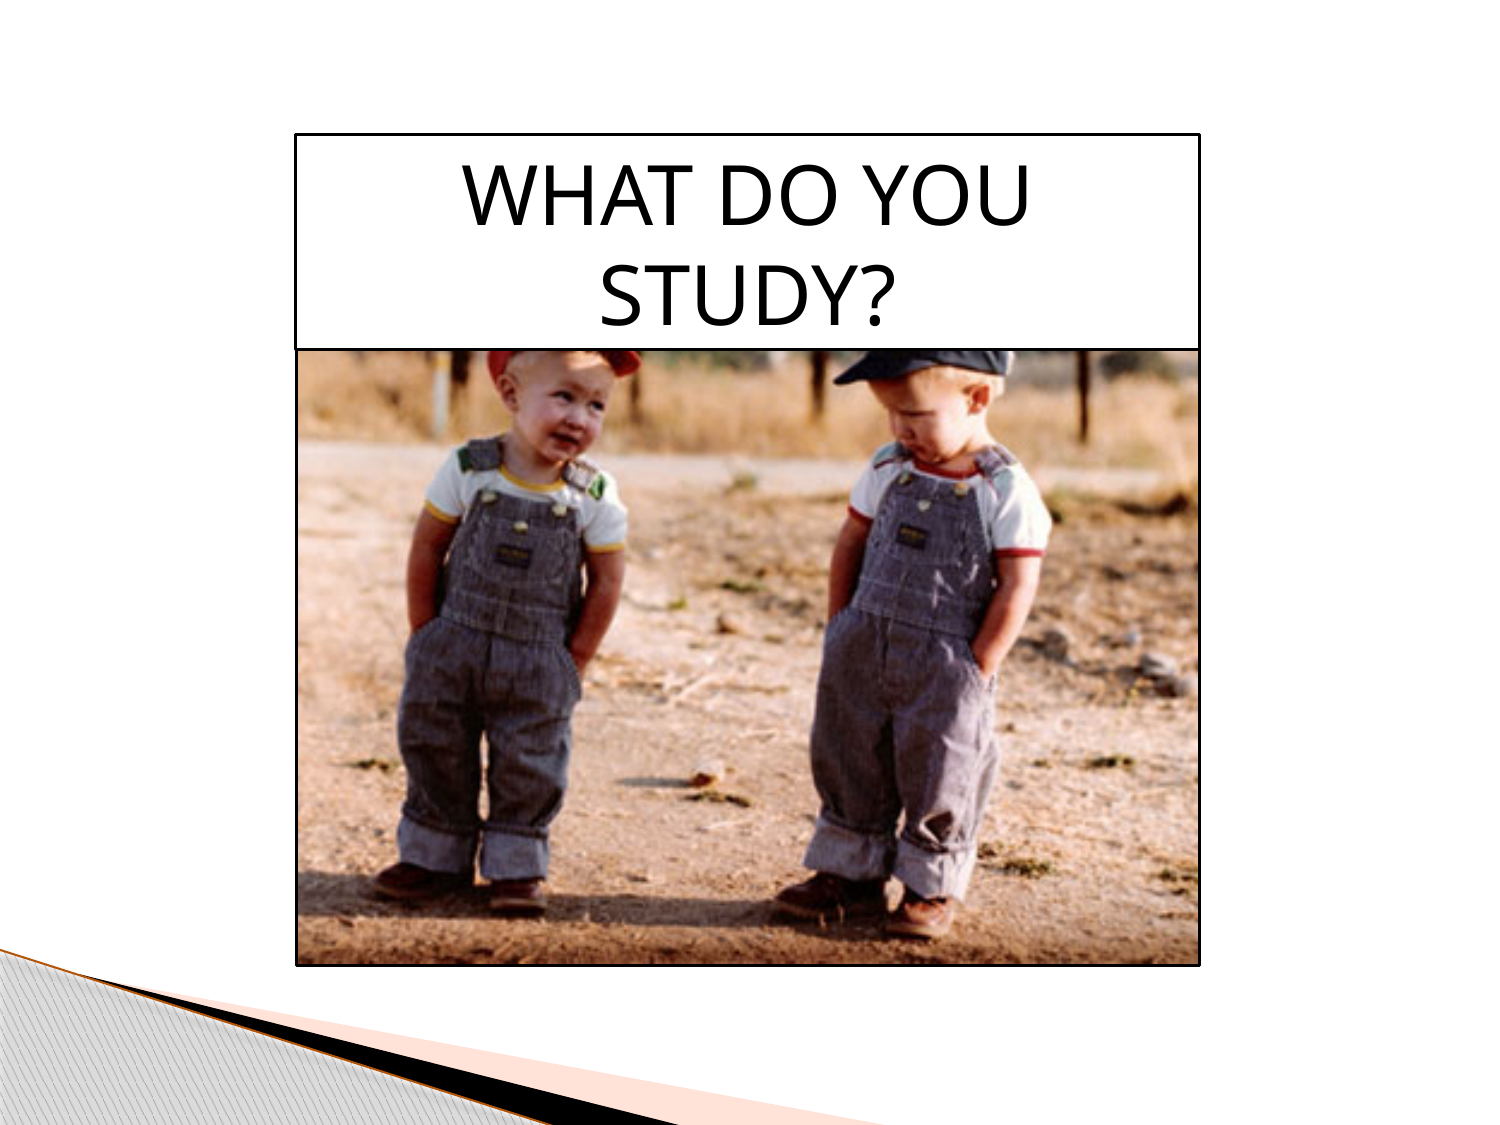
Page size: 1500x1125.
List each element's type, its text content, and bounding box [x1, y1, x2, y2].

picture [297, 212, 1199, 964]
text_box WHAT DO YOU STUDY? [295, 134, 1200, 215]
